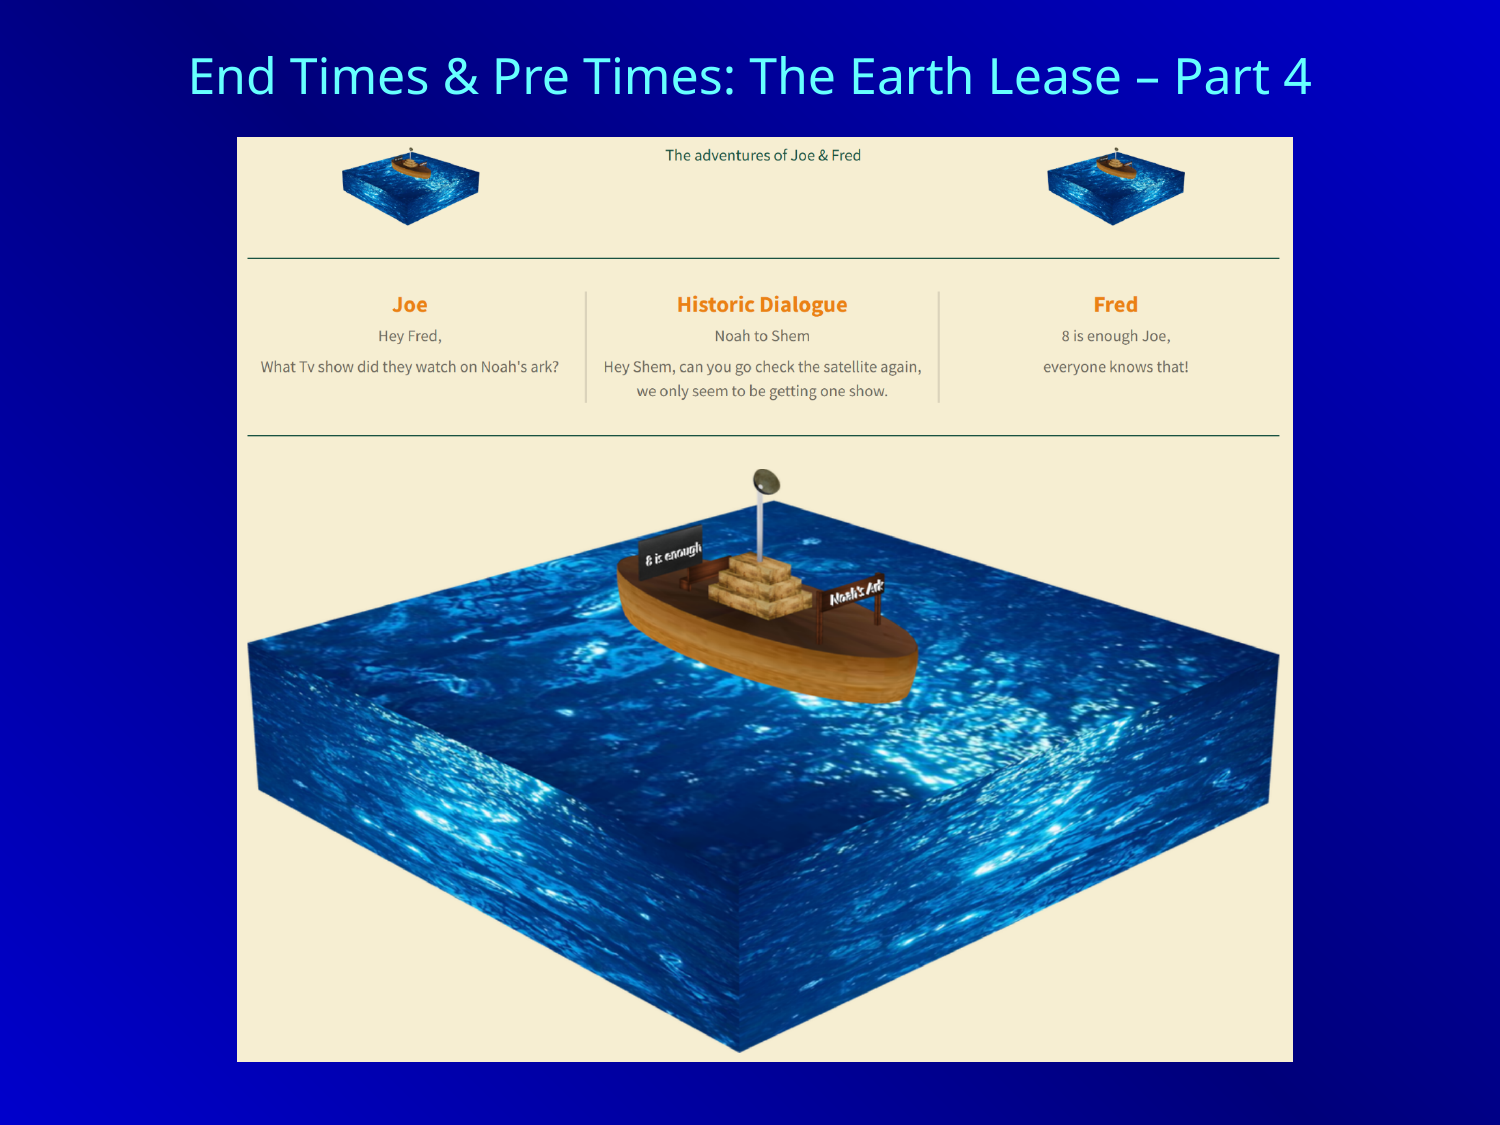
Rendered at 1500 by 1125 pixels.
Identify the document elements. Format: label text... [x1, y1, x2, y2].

text_box End Times & Pre Times: The Earth Lease – Part 4 [93, 37, 1407, 113]
picture [237, 137, 1293, 1062]
